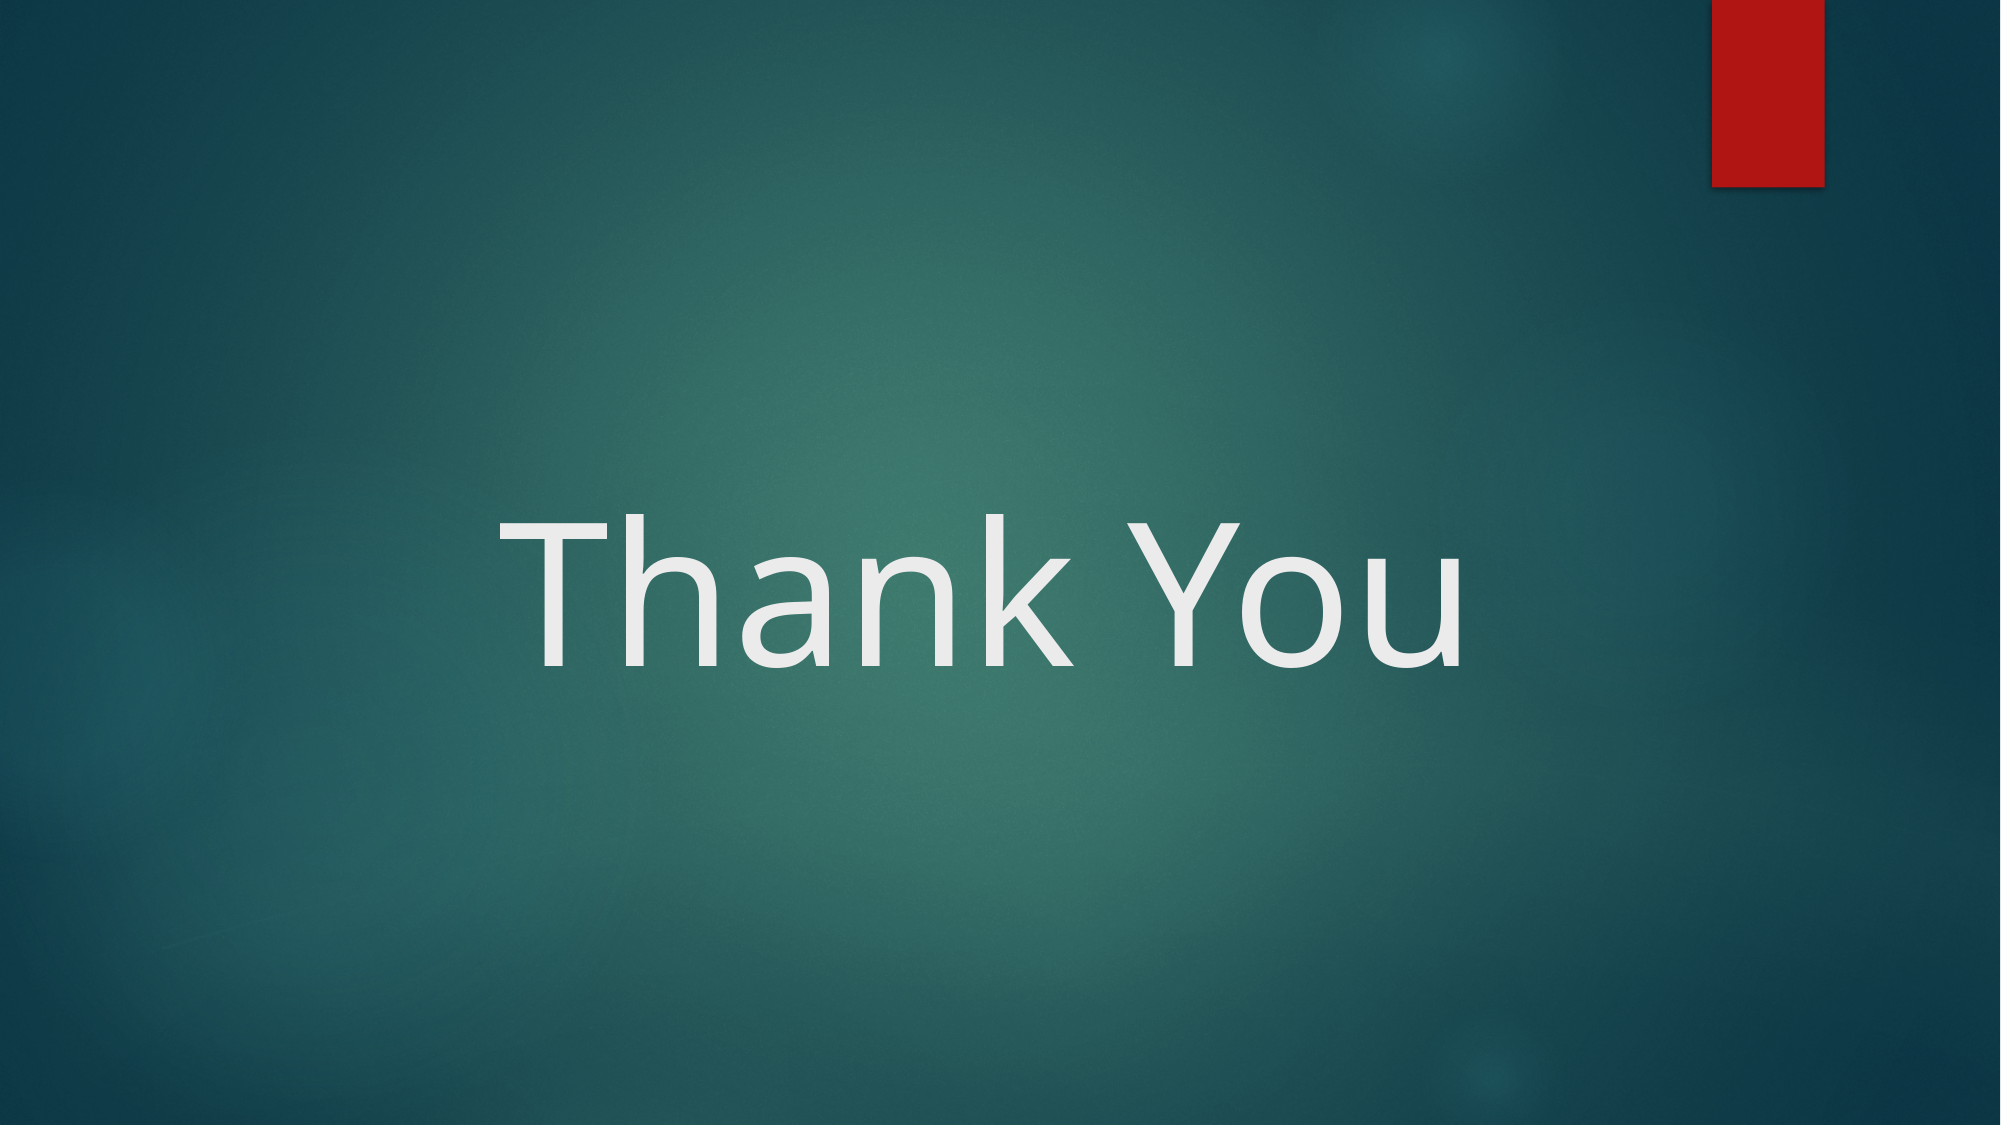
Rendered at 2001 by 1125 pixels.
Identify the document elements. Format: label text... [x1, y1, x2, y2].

picture [0, 0, 2001, 1125]
title Thank You [483, 451, 1517, 674]
